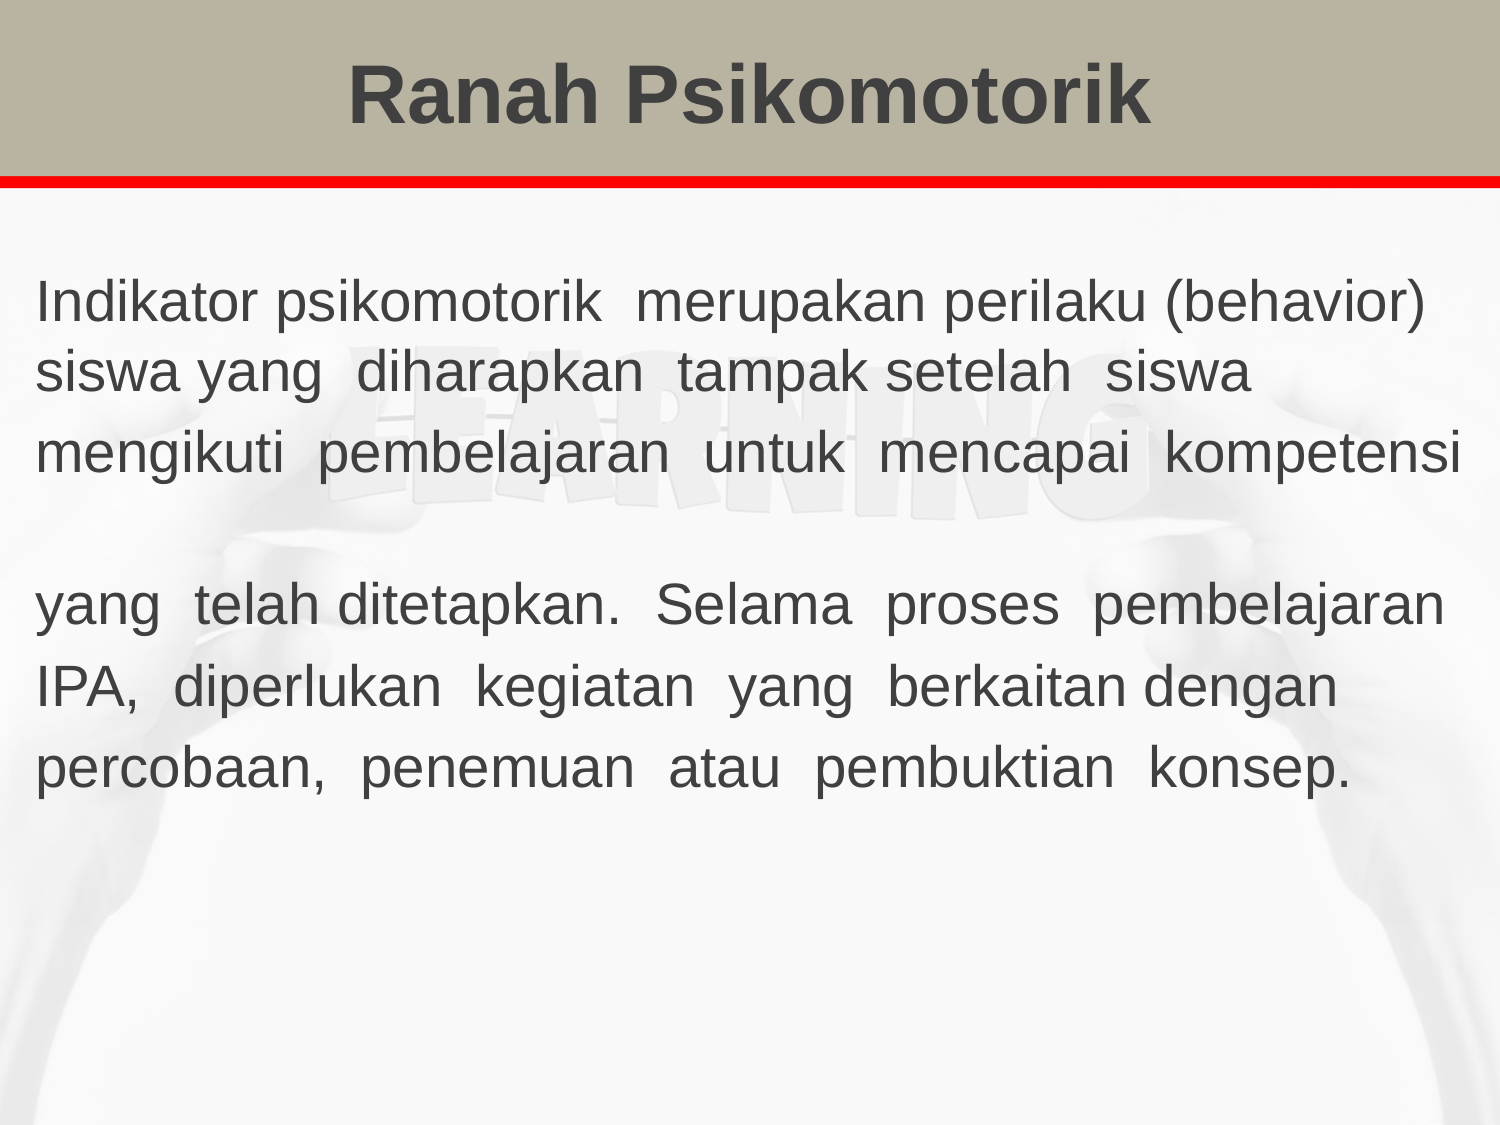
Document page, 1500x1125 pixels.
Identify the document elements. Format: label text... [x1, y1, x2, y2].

title Ranah Psikomotorik [0, 2, 1500, 179]
list Indikator psikomotorik merupakan perilaku (behavior) siswa yang diharapkan tampak setelah siswa mengikuti pembelajaran untuk mencapai kompetensi yang telah ditetapkan. Selama proses pembelajaran IPA, diperlukan kegiatan yang berkaitan dengan percobaan, penemuan atau pembuktian konsep. [0, 255, 1483, 965]
picture [0, 179, 1500, 1125]
